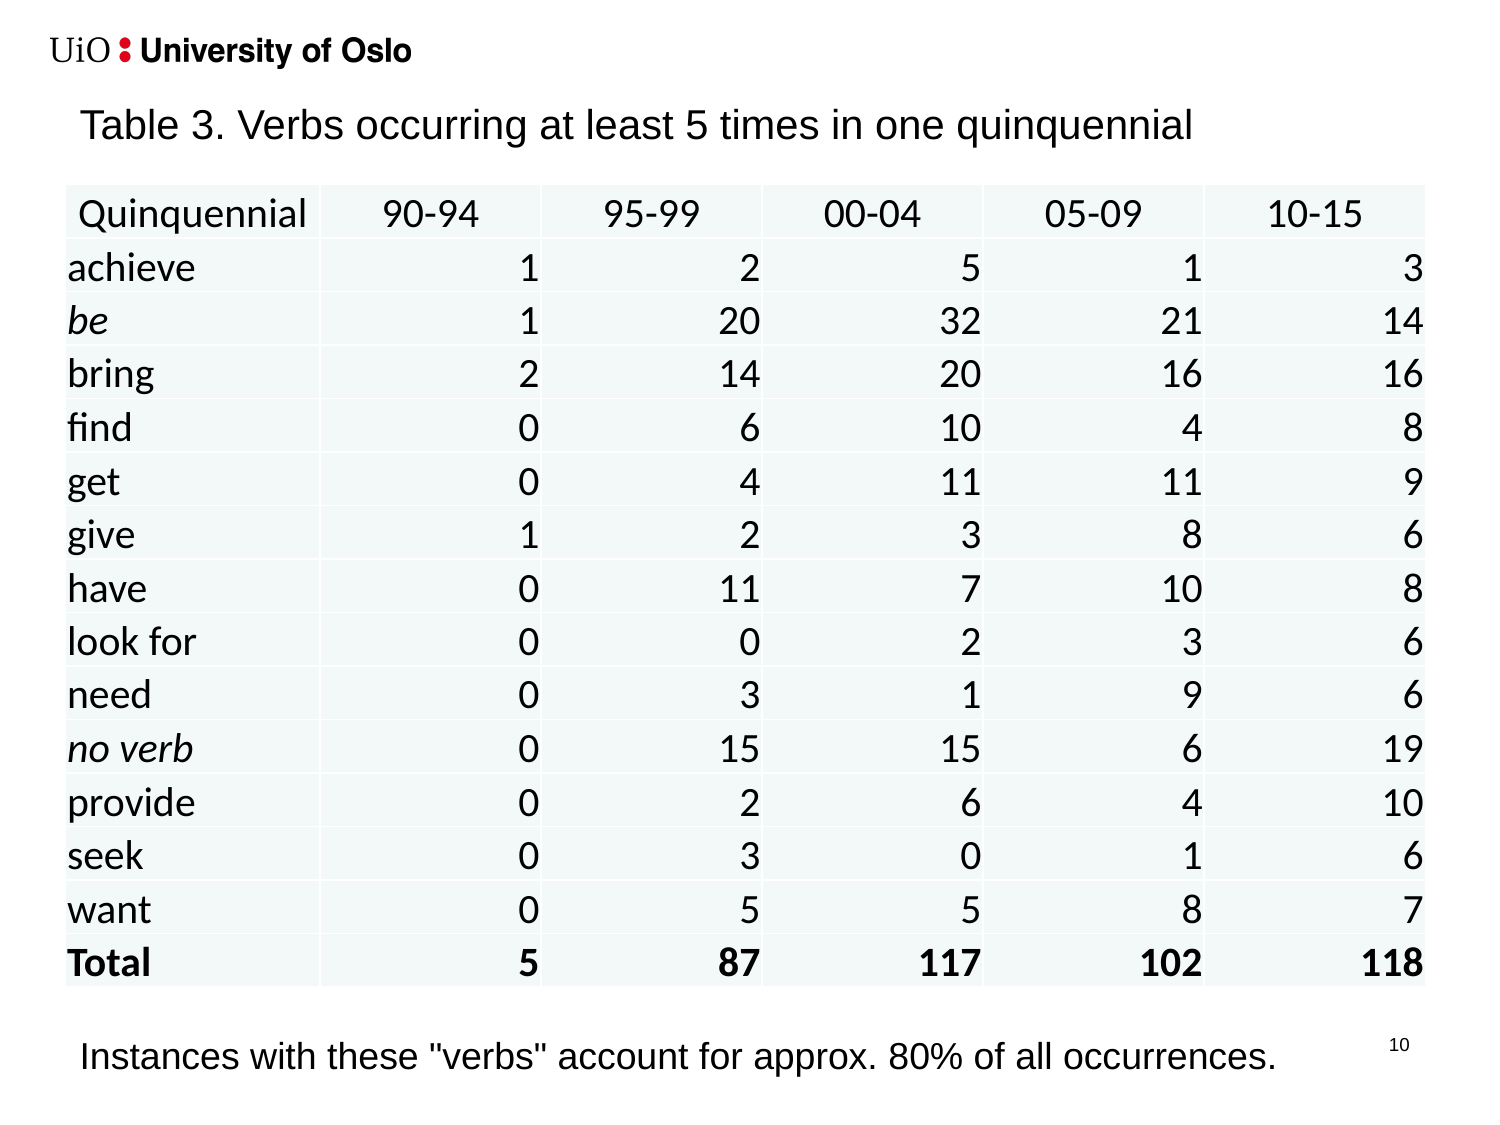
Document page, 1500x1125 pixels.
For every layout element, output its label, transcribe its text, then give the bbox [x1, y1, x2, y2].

table_cell 5 [321, 934, 540, 986]
table_cell bring [66, 346, 319, 398]
table_cell 10 [763, 399, 982, 451]
table_cell 11 [763, 453, 982, 505]
table_cell 3 [1205, 239, 1425, 291]
table_header 00-04 [763, 185, 982, 237]
table_header 05-09 [984, 185, 1203, 237]
table_cell 8 [1205, 399, 1425, 451]
table_cell 87 [542, 934, 761, 986]
table_cell 6 [763, 774, 982, 826]
table_cell 1 [984, 827, 1203, 879]
table_cell be [66, 292, 319, 344]
table_cell 0 [321, 667, 540, 719]
table_cell find [66, 399, 319, 451]
table_cell 16 [1205, 346, 1425, 398]
slide_number 11 [1312, 1024, 1426, 1101]
table_cell 3 [763, 506, 982, 558]
table_cell 0 [542, 613, 761, 665]
table_cell 0 [321, 399, 540, 451]
table_cell 117 [763, 934, 982, 986]
table_cell 3 [542, 667, 761, 719]
table_cell 11 [984, 453, 1203, 505]
table_cell have [66, 560, 319, 612]
table_cell 11 [542, 560, 761, 612]
table_cell 2 [763, 613, 982, 665]
table_header Quinquennial [66, 185, 319, 237]
text_box Instances with these "verbs" account for approx. 80% of all occurrences. [64, 1024, 1400, 1085]
table_cell 19 [1205, 720, 1425, 772]
table_cell 4 [542, 453, 761, 505]
table_cell 6 [1205, 613, 1425, 665]
table_cell 5 [763, 239, 982, 291]
table_cell 1 [763, 667, 982, 719]
table_cell 102 [984, 934, 1203, 986]
table_cell 8 [984, 881, 1203, 933]
table_cell 15 [763, 720, 982, 772]
table_cell no verb [66, 720, 319, 772]
table_cell seek [66, 827, 319, 879]
table_cell give [66, 506, 319, 558]
table_cell want [66, 881, 319, 933]
table_cell achieve [66, 239, 319, 291]
table_cell 20 [542, 292, 761, 344]
table_cell 2 [542, 506, 761, 558]
table_cell 0 [321, 613, 540, 665]
table_cell 1 [321, 506, 540, 558]
table_cell 4 [984, 399, 1203, 451]
table_cell 1 [321, 292, 540, 344]
table_cell 7 [1205, 881, 1425, 933]
table_cell 6 [1205, 667, 1425, 719]
table_cell 0 [321, 720, 540, 772]
table_header 95-99 [542, 185, 761, 237]
table_cell look for [66, 613, 319, 665]
table_cell 0 [321, 560, 540, 612]
table_header 10-15 [1205, 185, 1425, 237]
table_cell 1 [984, 239, 1203, 291]
table_cell 118 [1205, 934, 1425, 986]
table_cell 2 [542, 774, 761, 826]
picture [50, 37, 411, 69]
table_cell 1 [321, 239, 540, 291]
table_cell 6 [542, 399, 761, 451]
table_cell 8 [1205, 560, 1425, 612]
table_cell 14 [542, 346, 761, 398]
text_box Table 3. Verbs occurring at least 5 times in one quinquennial [64, 90, 1282, 155]
table_cell 4 [984, 774, 1203, 826]
table_cell 7 [763, 560, 982, 612]
table_cell 2 [321, 346, 540, 398]
table_cell 21 [984, 292, 1203, 344]
table_cell 3 [984, 613, 1203, 665]
table_cell 15 [542, 720, 761, 772]
table_cell need [66, 667, 319, 719]
table_cell 0 [763, 827, 982, 879]
table_cell 20 [763, 346, 982, 398]
table_cell 6 [1205, 827, 1425, 879]
table_cell get [66, 453, 319, 505]
table_cell 6 [1205, 506, 1425, 558]
table_cell 0 [321, 827, 540, 879]
table_cell 2 [542, 239, 761, 291]
table_cell 5 [542, 881, 761, 933]
table_header 90-94 [321, 185, 540, 237]
table_cell 6 [984, 720, 1203, 772]
table_cell 0 [321, 881, 540, 933]
table_cell 9 [984, 667, 1203, 719]
table_cell 0 [321, 453, 540, 505]
table_cell 3 [542, 827, 761, 879]
table_cell 32 [763, 292, 982, 344]
table_cell 8 [984, 506, 1203, 558]
table_cell 5 [763, 881, 982, 933]
table_cell 16 [984, 346, 1203, 398]
table_cell 10 [984, 560, 1203, 612]
table_cell 14 [1205, 292, 1425, 344]
table_cell provide [66, 774, 319, 826]
table_cell 9 [1205, 453, 1425, 505]
table_cell 0 [321, 774, 540, 826]
table_cell 10 [1205, 774, 1425, 826]
table_cell Total [66, 934, 319, 986]
